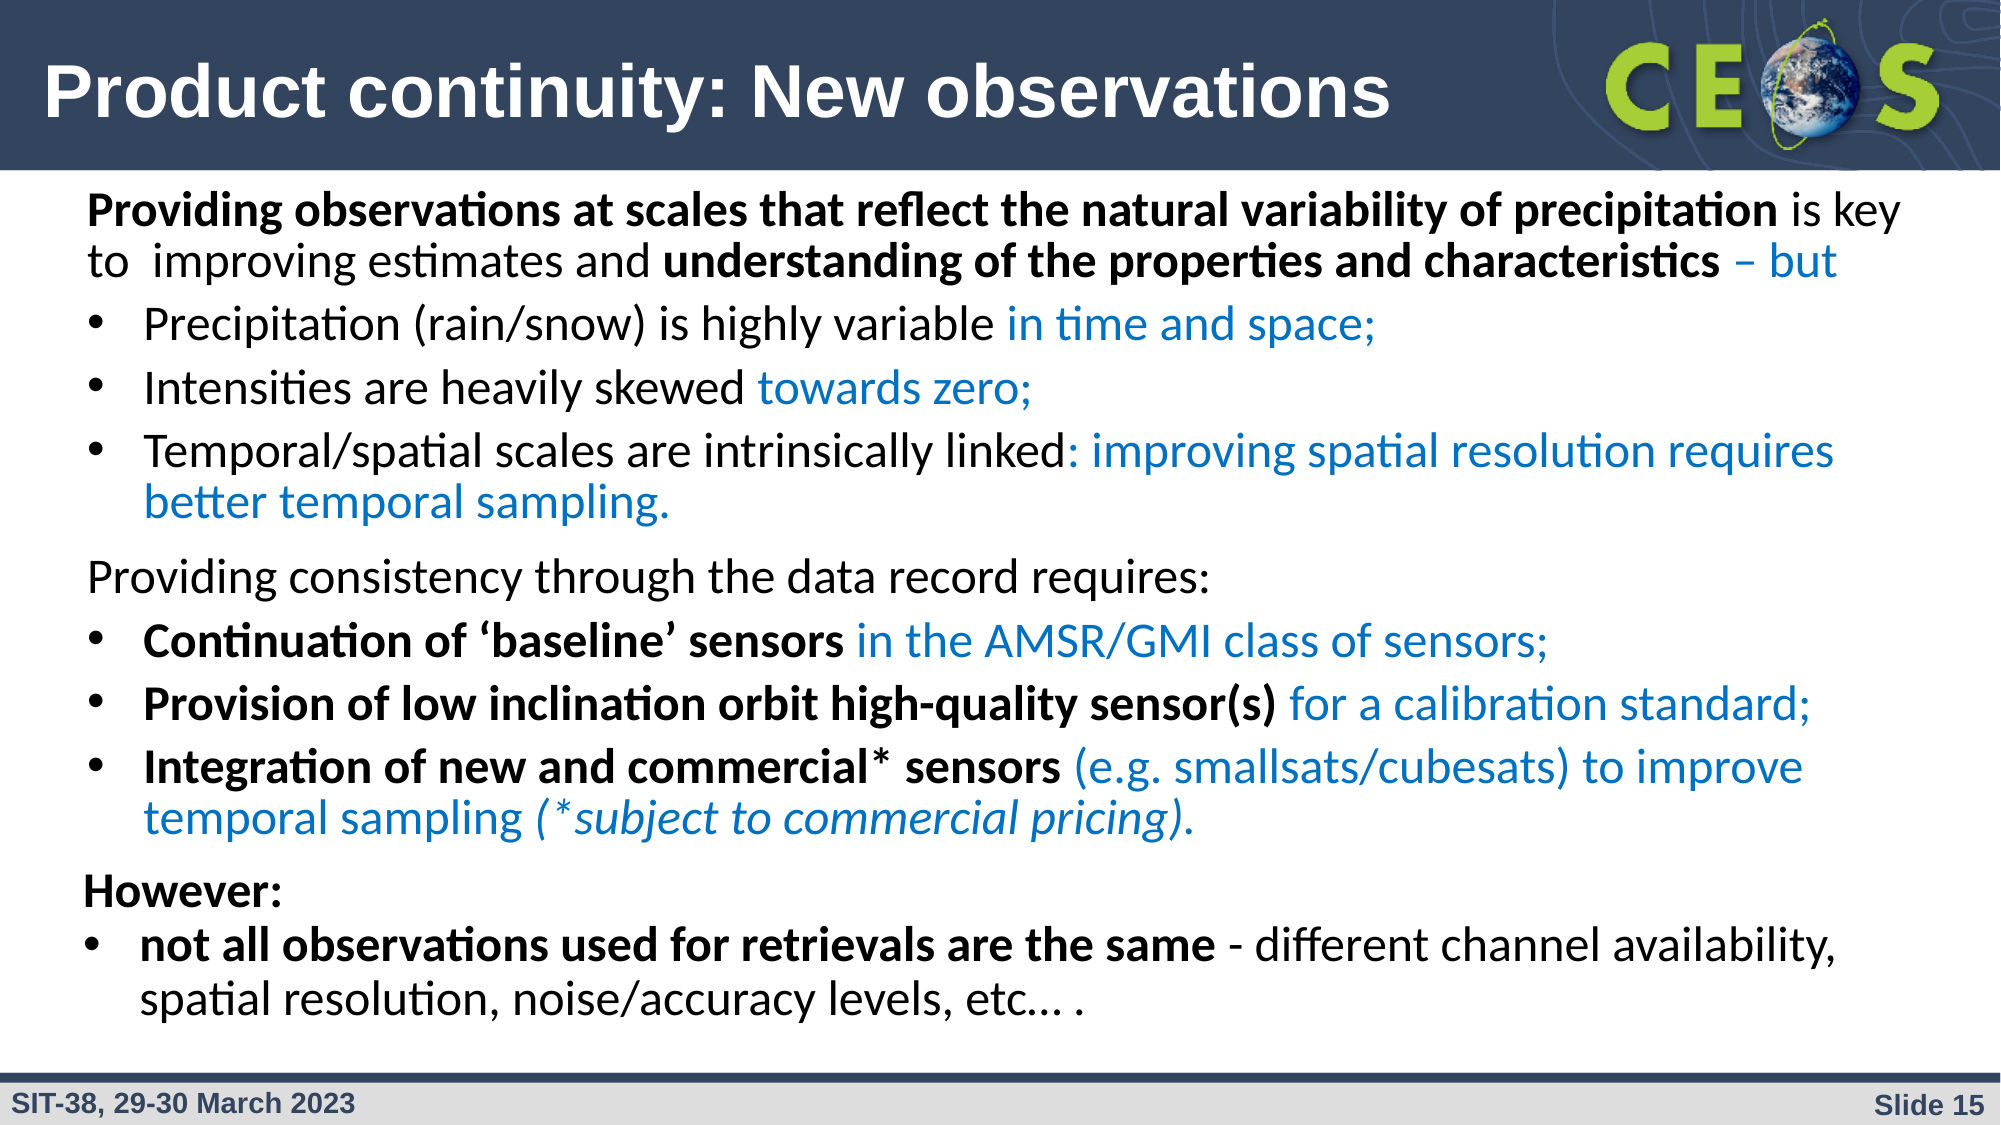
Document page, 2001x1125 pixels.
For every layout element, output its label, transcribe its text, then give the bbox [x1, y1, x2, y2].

picture [1606, 18, 1939, 150]
text_box Providing observations at scales that reflect the natural variability of precipitation is key to improving estimates and understanding of the properties and characteristics – but Precipitation (rain/snow) is highly variable in time and space; Intensities are heavily skewed towards zero; Temporal/spatial scales are intrinsically linked: improving spatial resolution requires better temporal sampling. [72, 178, 1936, 535]
text_box Providing consistency through the data record requires: Continuation of ‘baseline’ sensors in the AMSR/GMI class of sensors; Provision of low inclination orbit high-quality sensor(s) for a calibration standard; Integration of new and commercial* sensors (e.g. smallsats/cubesats) to improve temporal sampling (*subject to commercial pricing). [72, 545, 1936, 880]
text_box However: not all observations used for retrievals are the same - different channel availability, spatial resolution, noise/accuracy levels, etc… . [68, 857, 1932, 1035]
title Product continuity: New observations [28, 28, 1569, 157]
